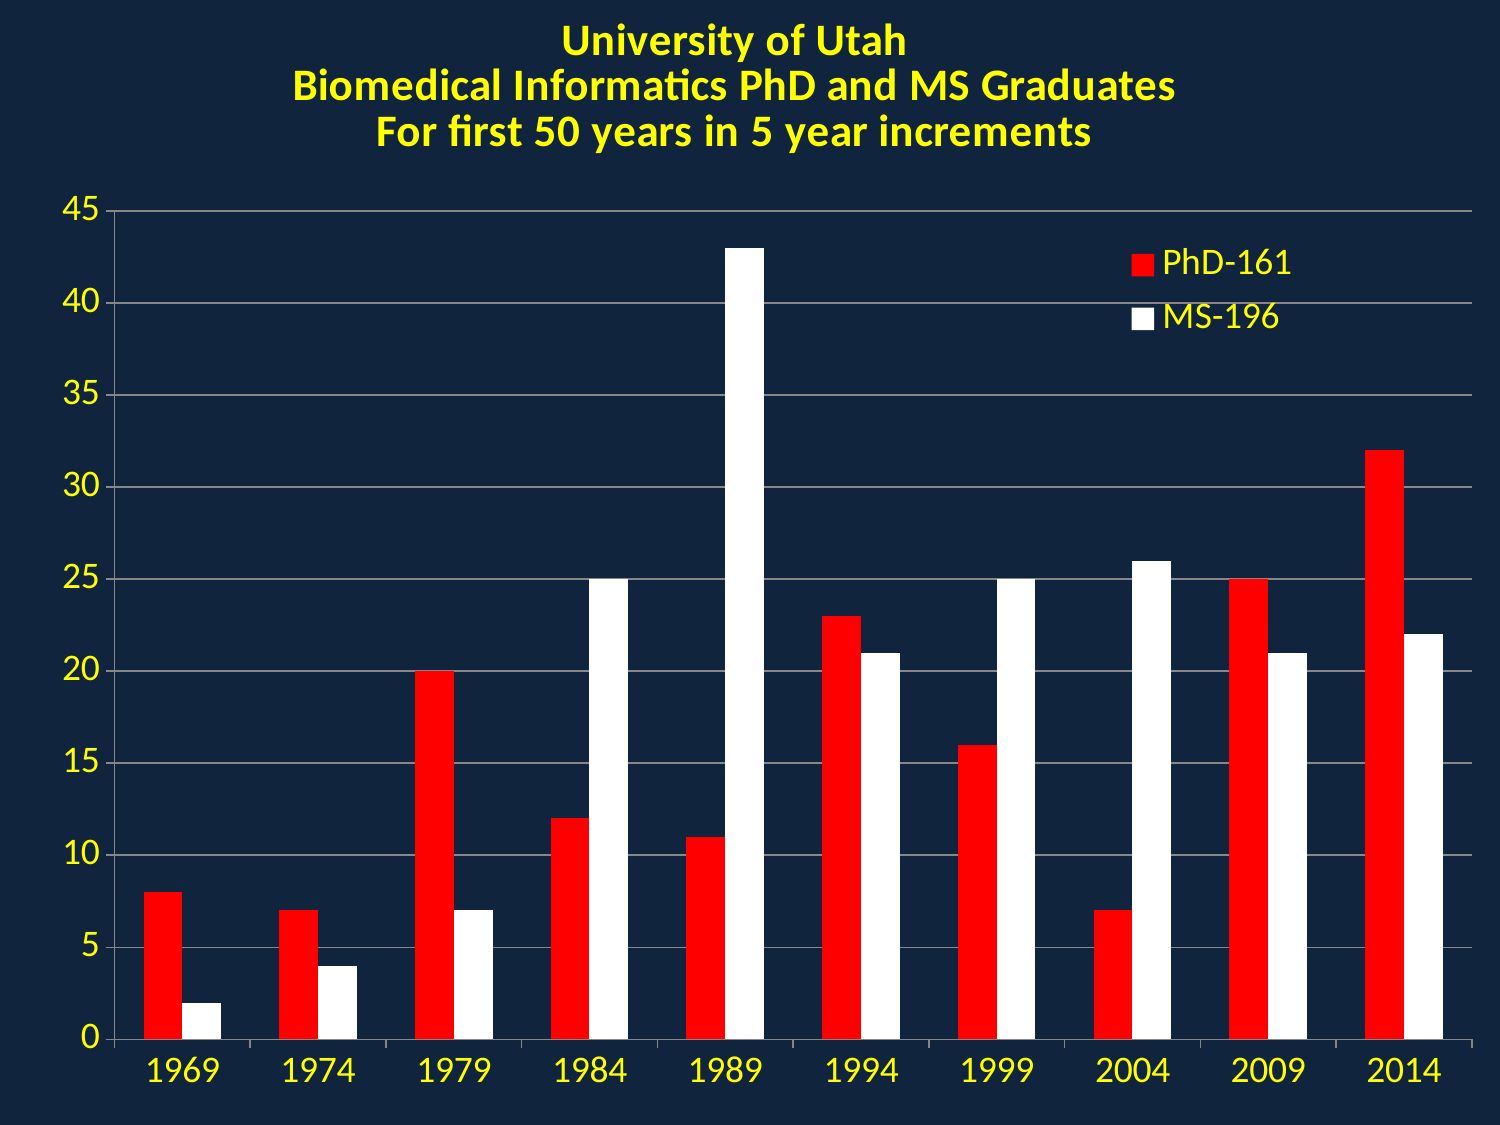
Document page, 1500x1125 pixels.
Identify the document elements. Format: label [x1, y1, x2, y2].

chart [0, 7, 1500, 1125]
